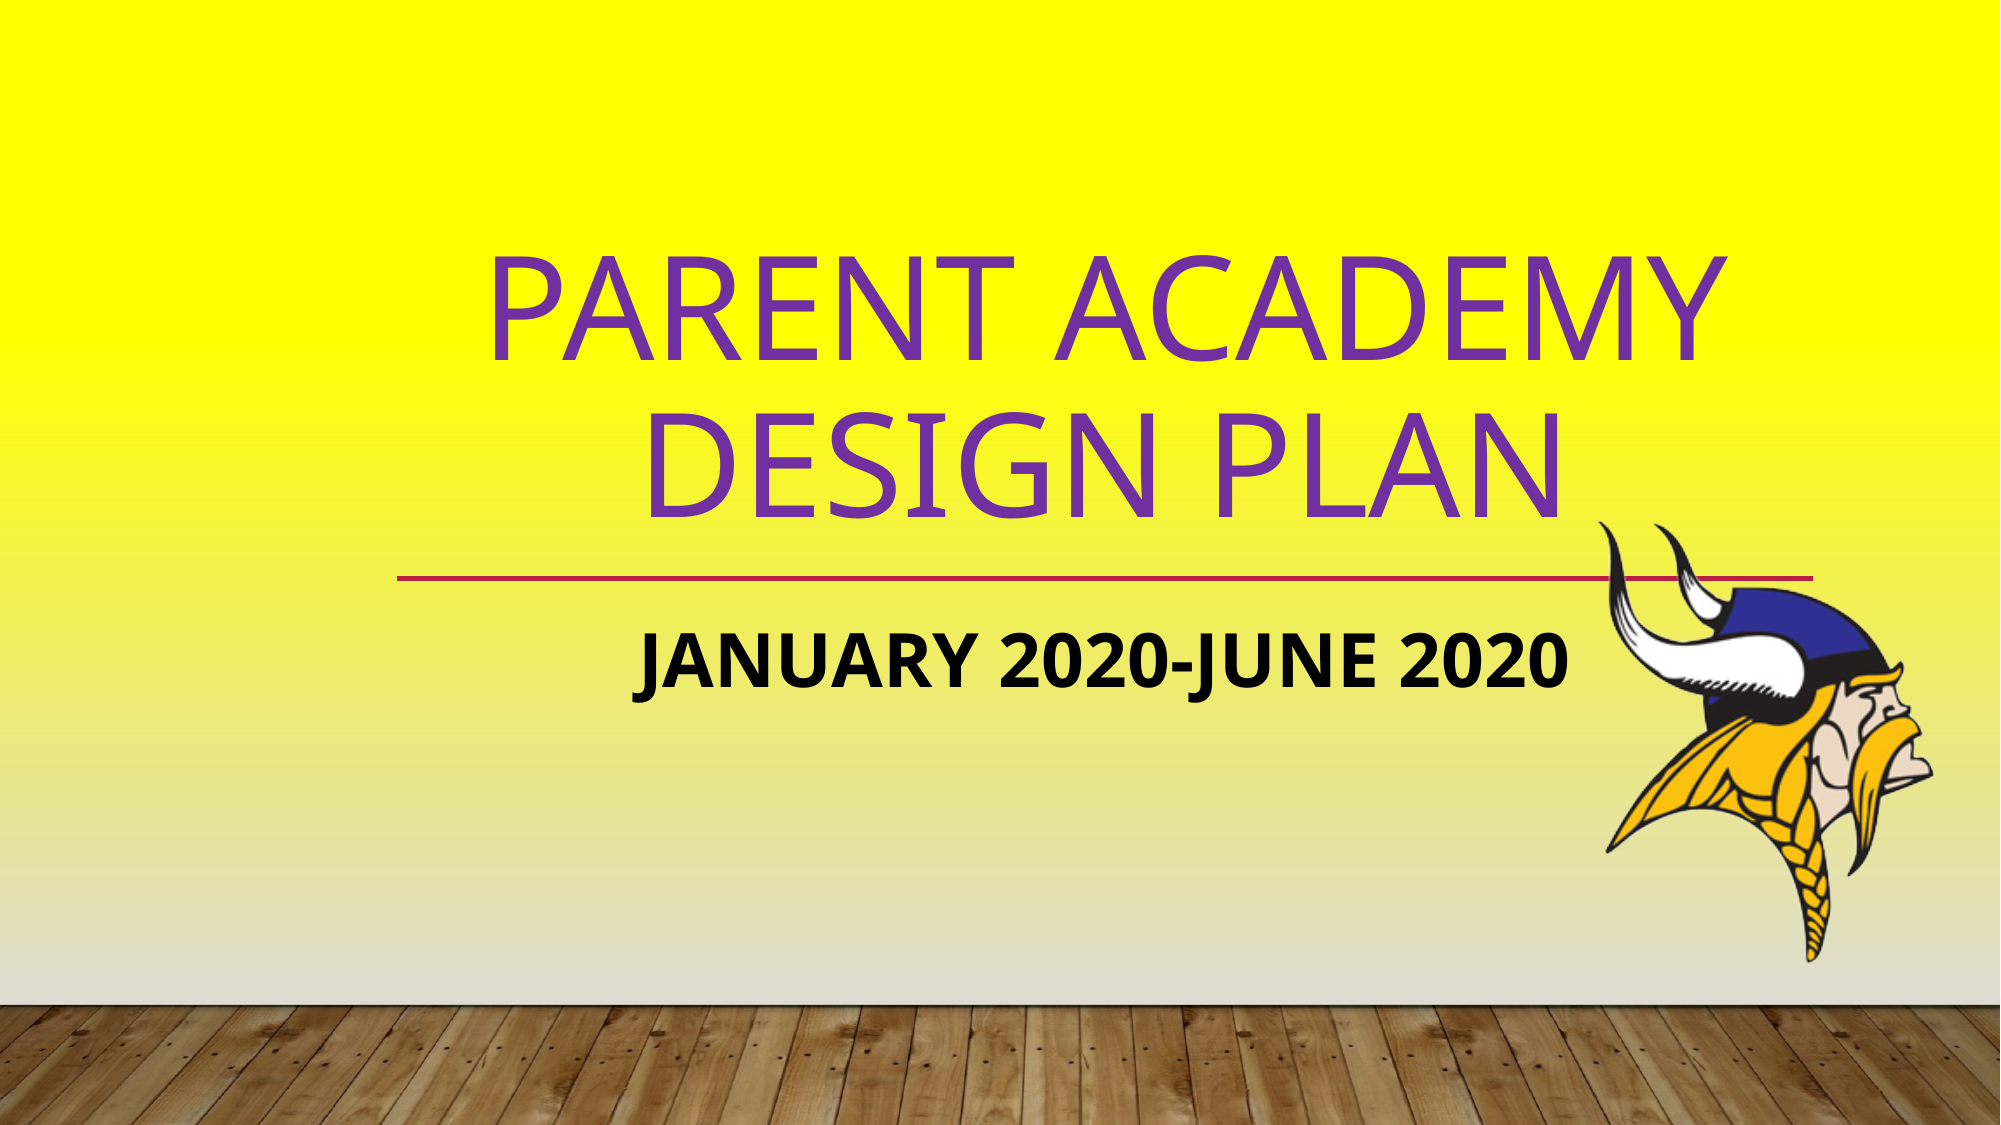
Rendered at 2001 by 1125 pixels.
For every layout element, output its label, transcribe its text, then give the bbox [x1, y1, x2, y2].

picture [1573, 508, 1952, 971]
picture [0, 1005, 2000, 1125]
subtitle January 2020-june 2020 [396, 579, 1573, 740]
title Parent academy design plan [396, 131, 1814, 549]
